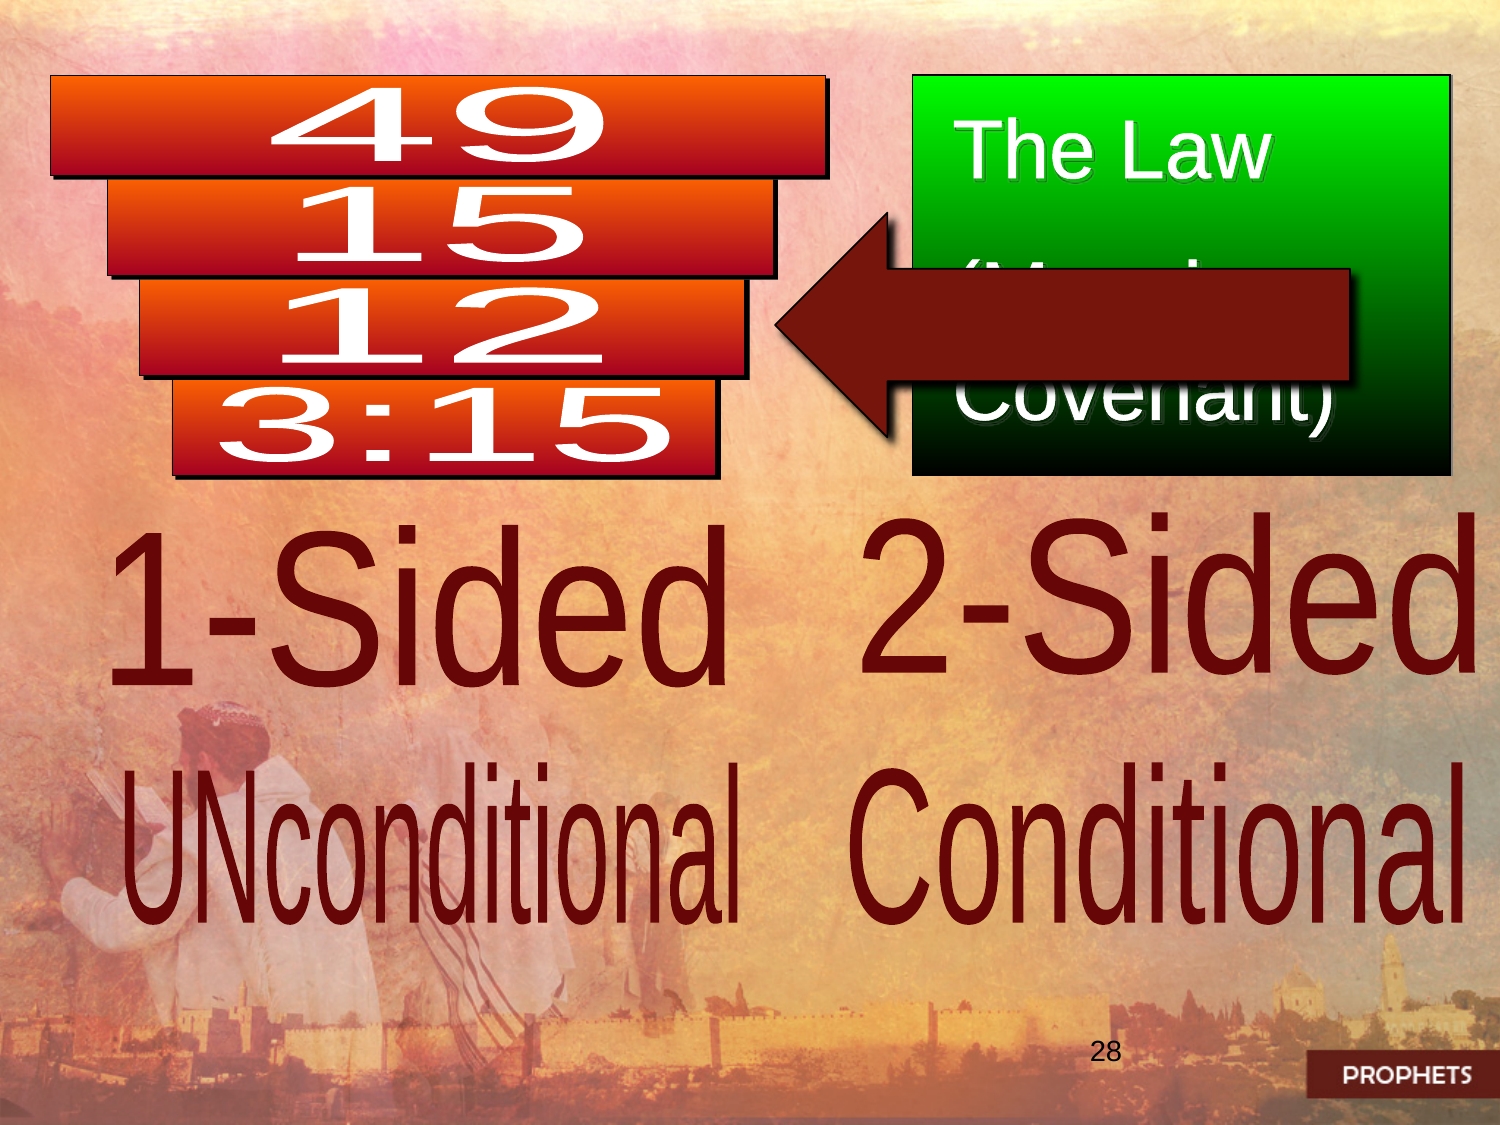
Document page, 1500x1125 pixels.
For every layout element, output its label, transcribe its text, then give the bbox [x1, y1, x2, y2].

slide_number 28 [1074, 1024, 1425, 1103]
text_box [829, 212, 907, 438]
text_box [49, 74, 826, 476]
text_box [912, 74, 1451, 476]
picture [0, 0, 1500, 1125]
